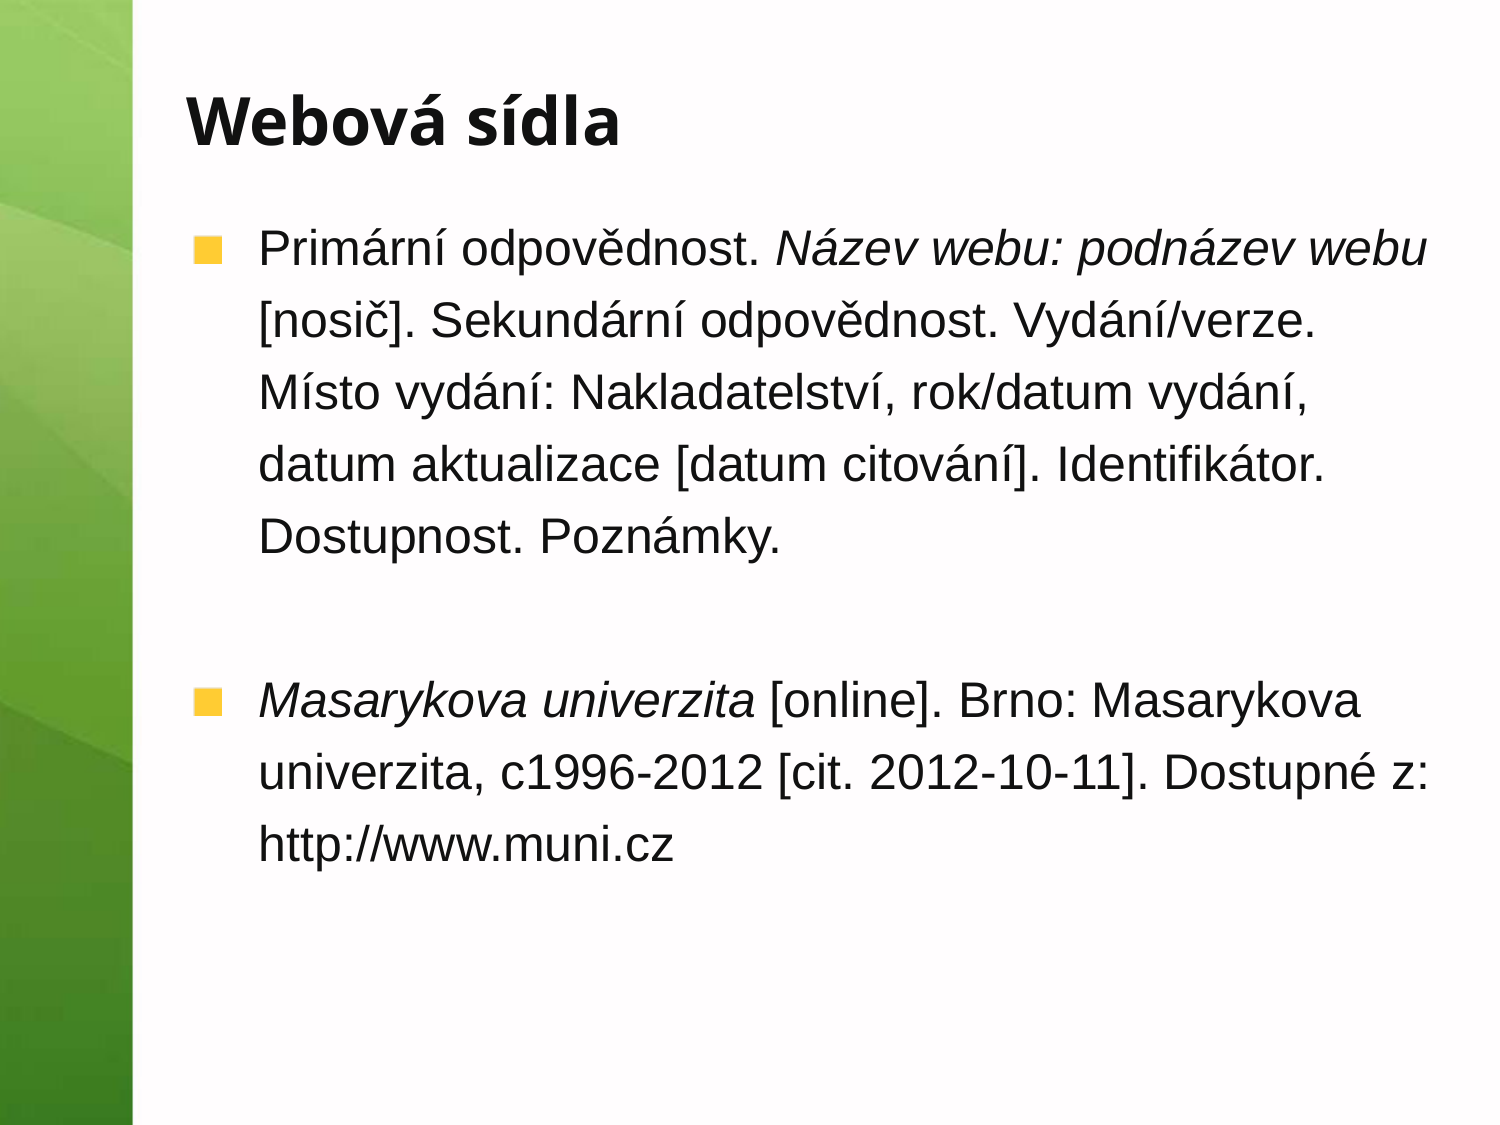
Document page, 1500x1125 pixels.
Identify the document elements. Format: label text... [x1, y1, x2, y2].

picture [0, 0, 1500, 1125]
title Webová sídla [171, 77, 1447, 161]
list Primární odpovědnost. Název webu: podnázev webu [nosič]. Sekundární odpovědnost. Vydání/verze. Místo vydání: Nakladatelství, rok/datum vydání, datum aktualizace [datum citování]. Identifikátor. Dostupnost. Poznámky. Masarykova univerzita [online]. Brno: Masarykova univerzita, c1996-2012 [cit. 2012-10-11]. Dostupné z: http://www.muni.cz [171, 196, 1447, 1094]
